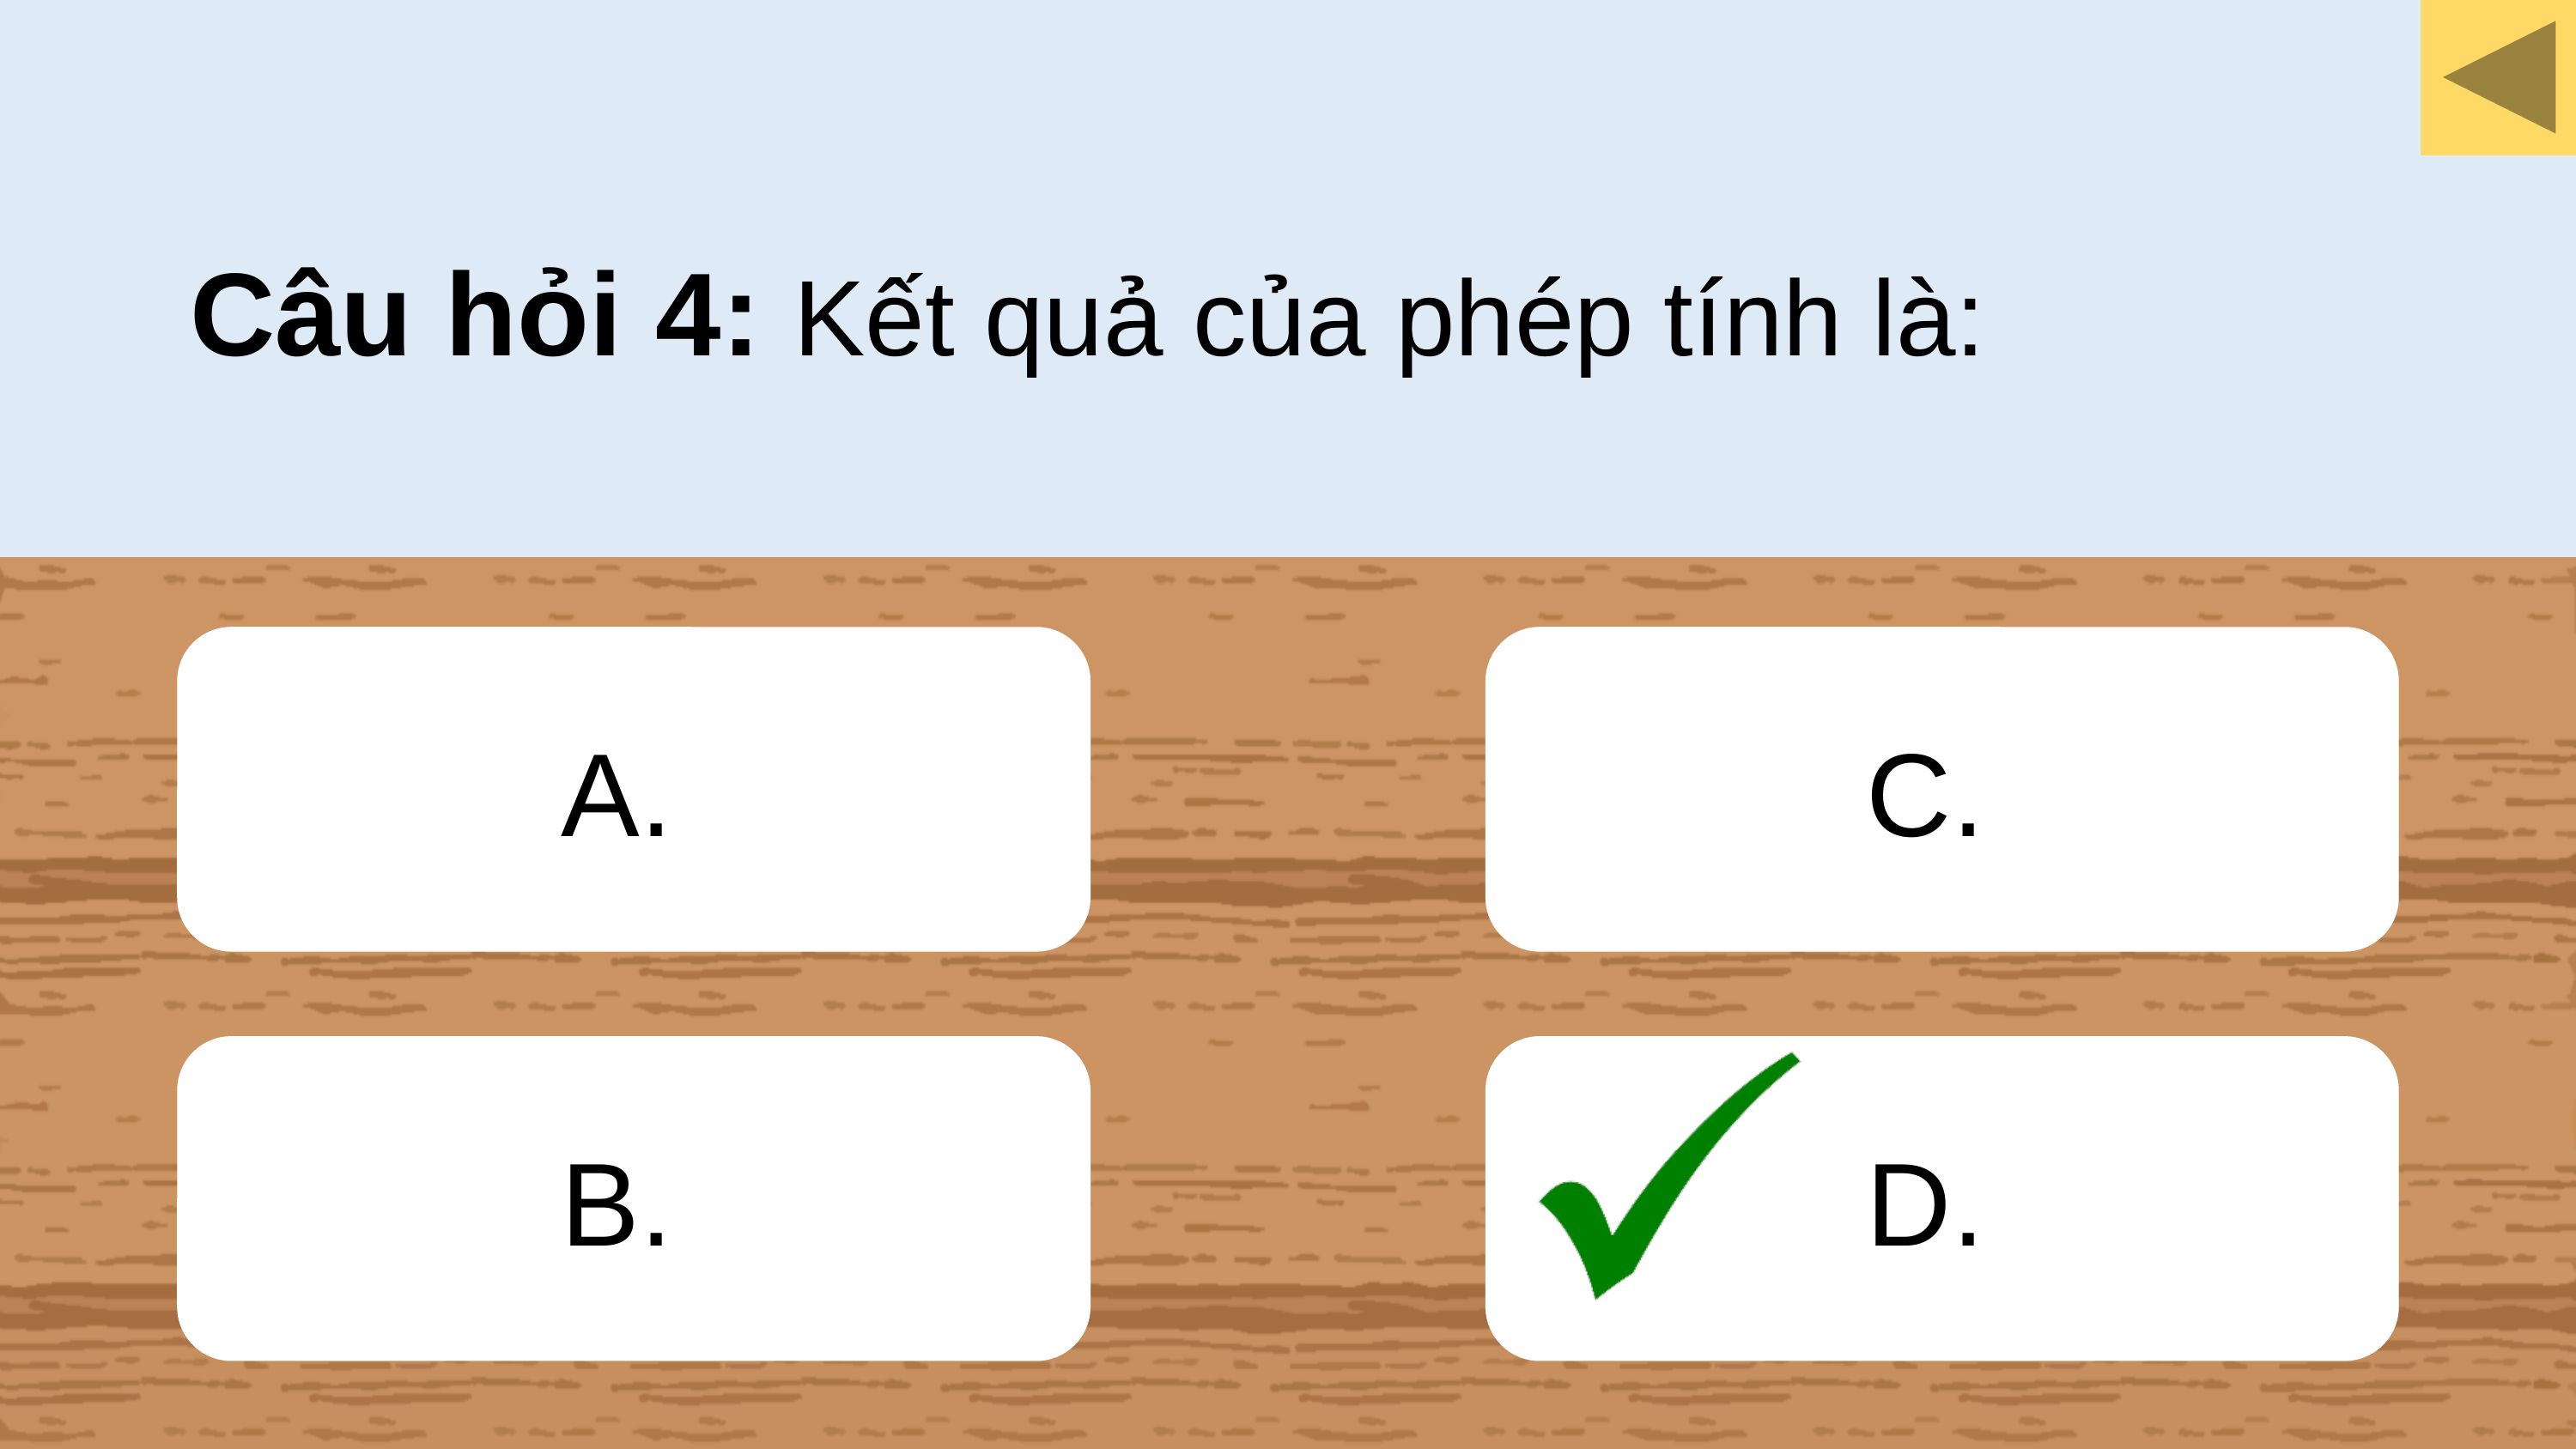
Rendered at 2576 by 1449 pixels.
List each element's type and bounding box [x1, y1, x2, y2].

text_box [2421, 0, 2576, 155]
picture [0, 557, 2576, 1449]
